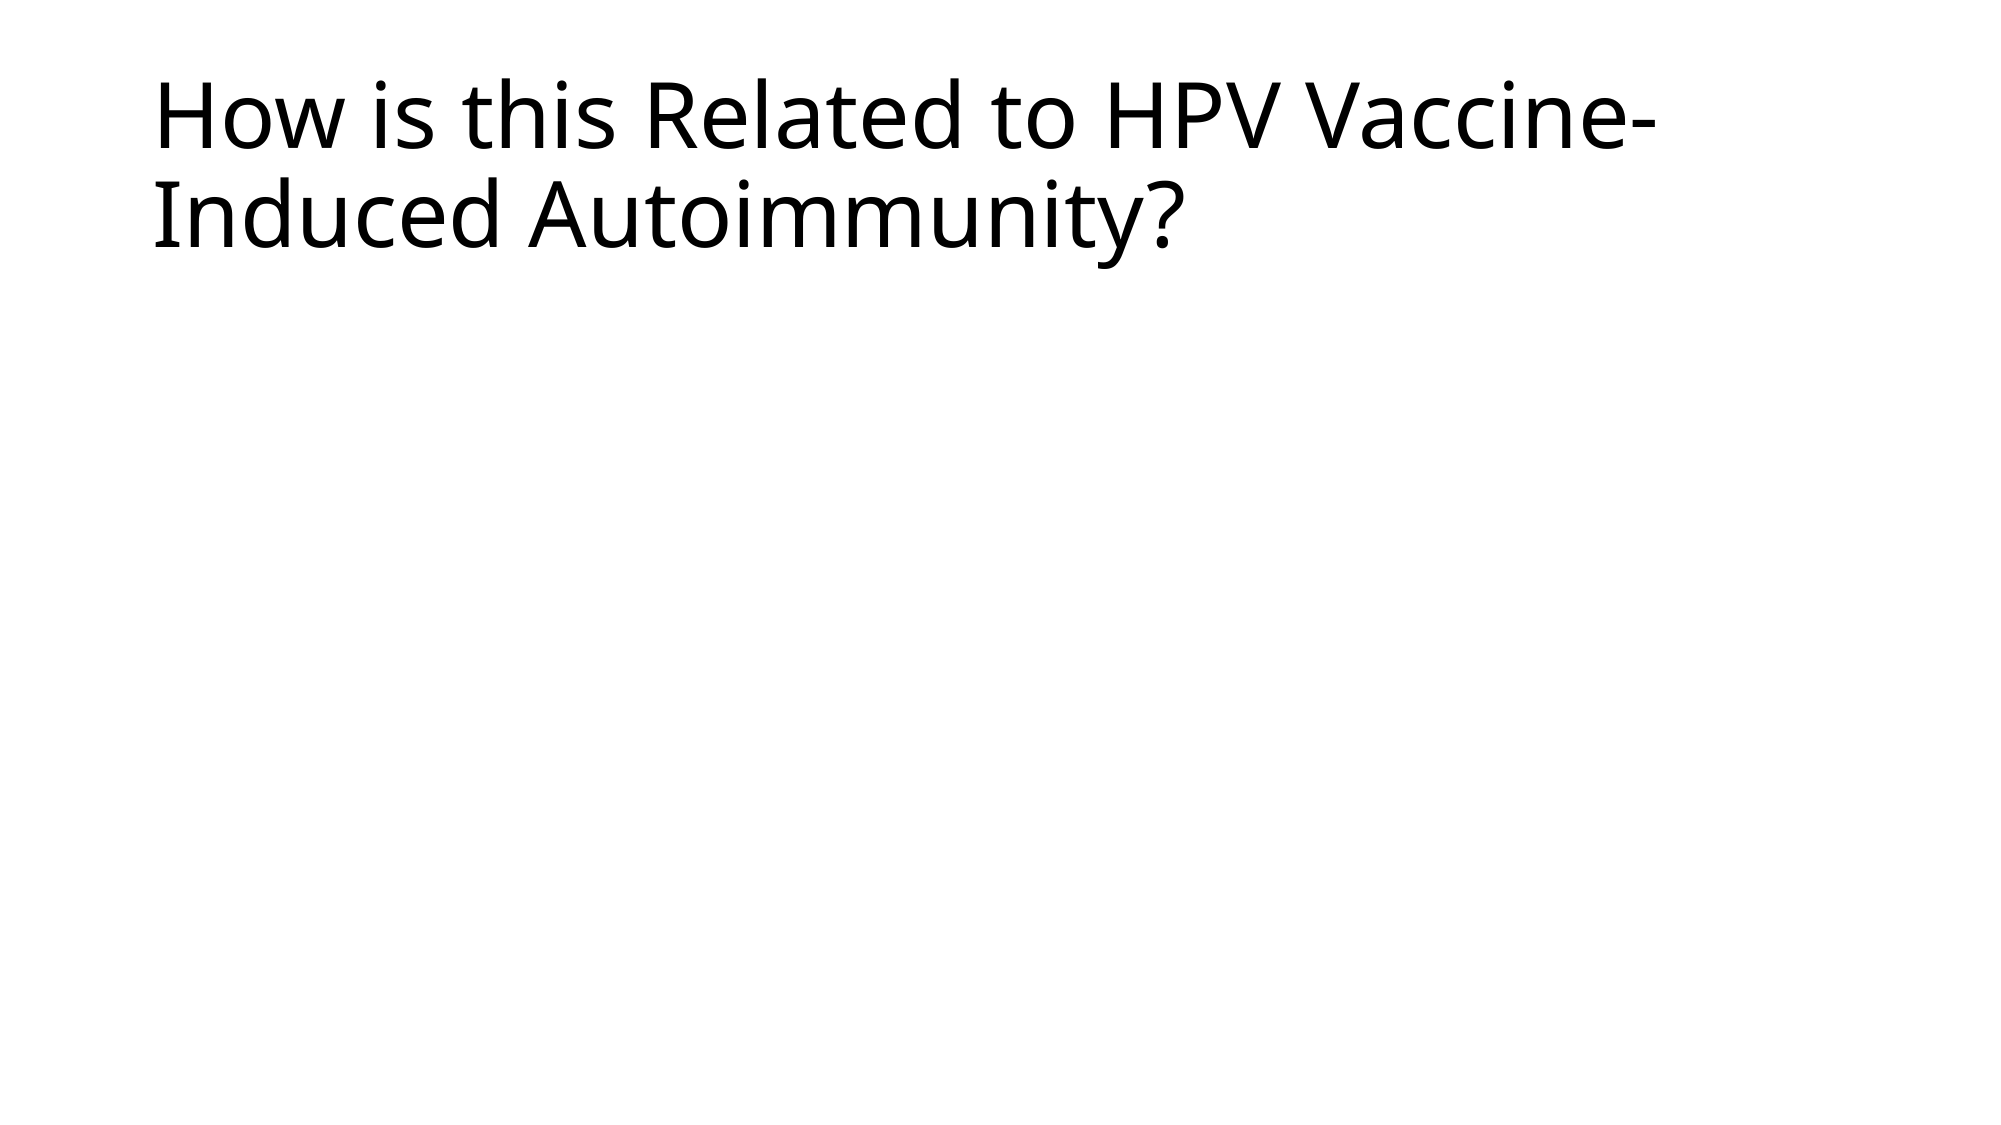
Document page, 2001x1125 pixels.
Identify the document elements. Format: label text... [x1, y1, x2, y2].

title How is this Related to HPV Vaccine-Induced Autoimmunity? [137, 59, 1863, 278]
